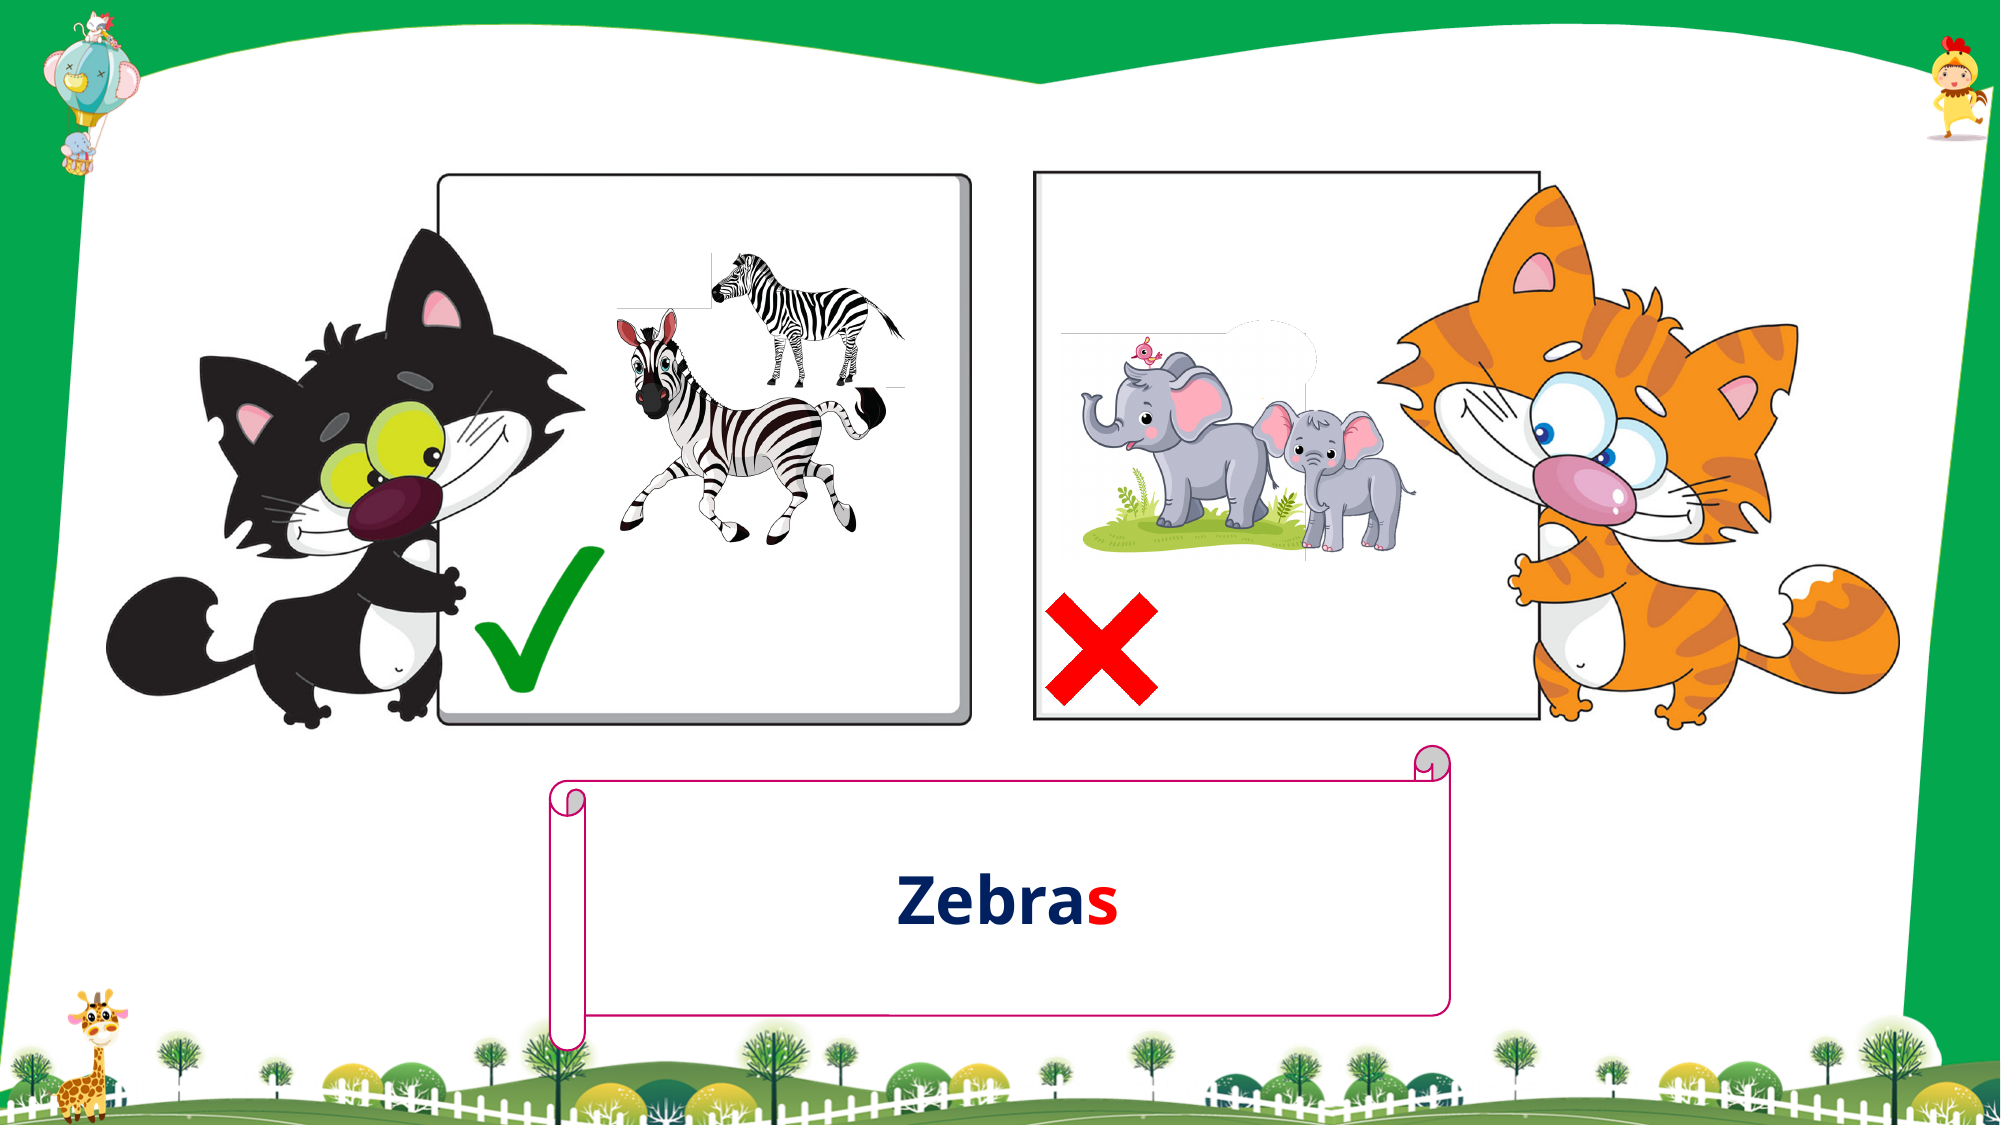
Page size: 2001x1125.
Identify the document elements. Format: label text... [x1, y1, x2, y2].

picture [0, 0, 2001, 1125]
text_box Zebras [548, 746, 1451, 1052]
